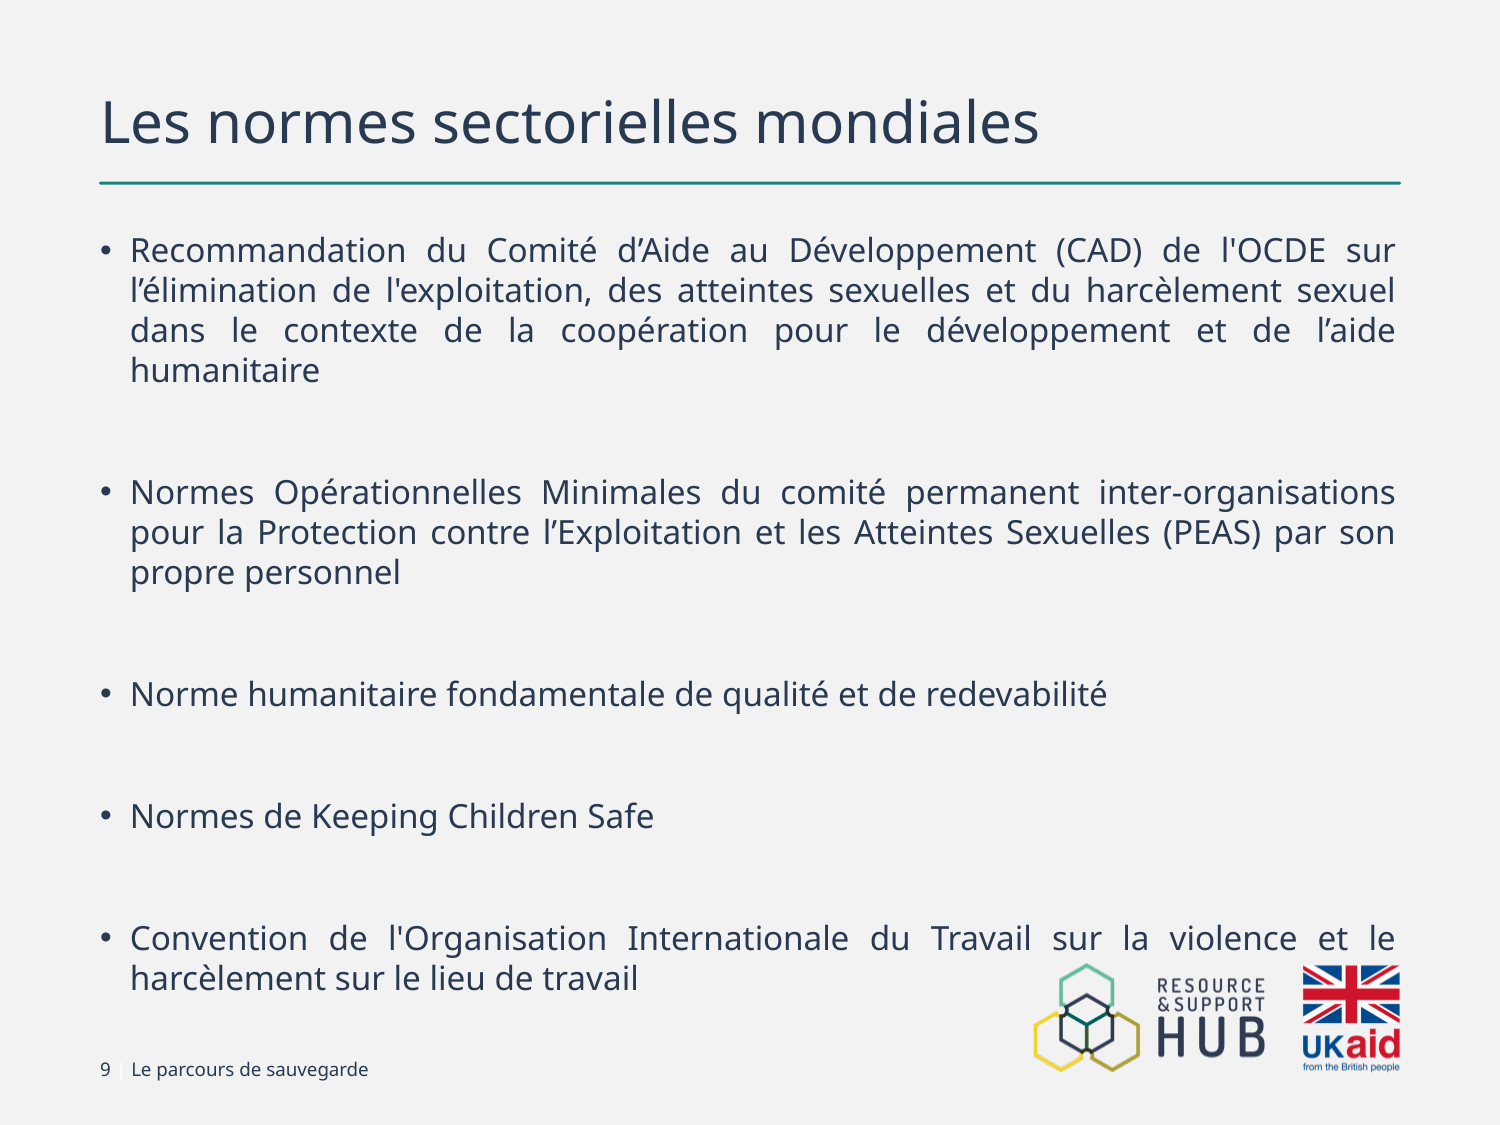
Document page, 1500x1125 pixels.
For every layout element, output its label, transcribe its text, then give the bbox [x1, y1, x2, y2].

title Les normes sectorielles mondiales [100, 41, 1449, 156]
picture [1016, 944, 1425, 1092]
list Recommandation du Comité d’Aide au Développement (CAD) de l'OCDE sur l’élimination de l'exploitation, des atteintes sexuelles et du harcèlement sexuel dans le contexte de la coopération pour le développement et de l’aide humanitaire Normes Opérationnelles Minimales du comité permanent inter-organisations pour la Protection contre l’Exploitation et les Atteintes Sexuelles (PEAS) par son propre personnel Norme humanitaire fondamentale de qualité et de redevabilité Normes de Keeping Children Safe Convention de l'Organisation Internationale du Travail sur la violence et le harcèlement sur le lieu de travail [100, 229, 1398, 896]
slide_number 9 | Le parcours de sauvegarde [100, 1028, 451, 1089]
